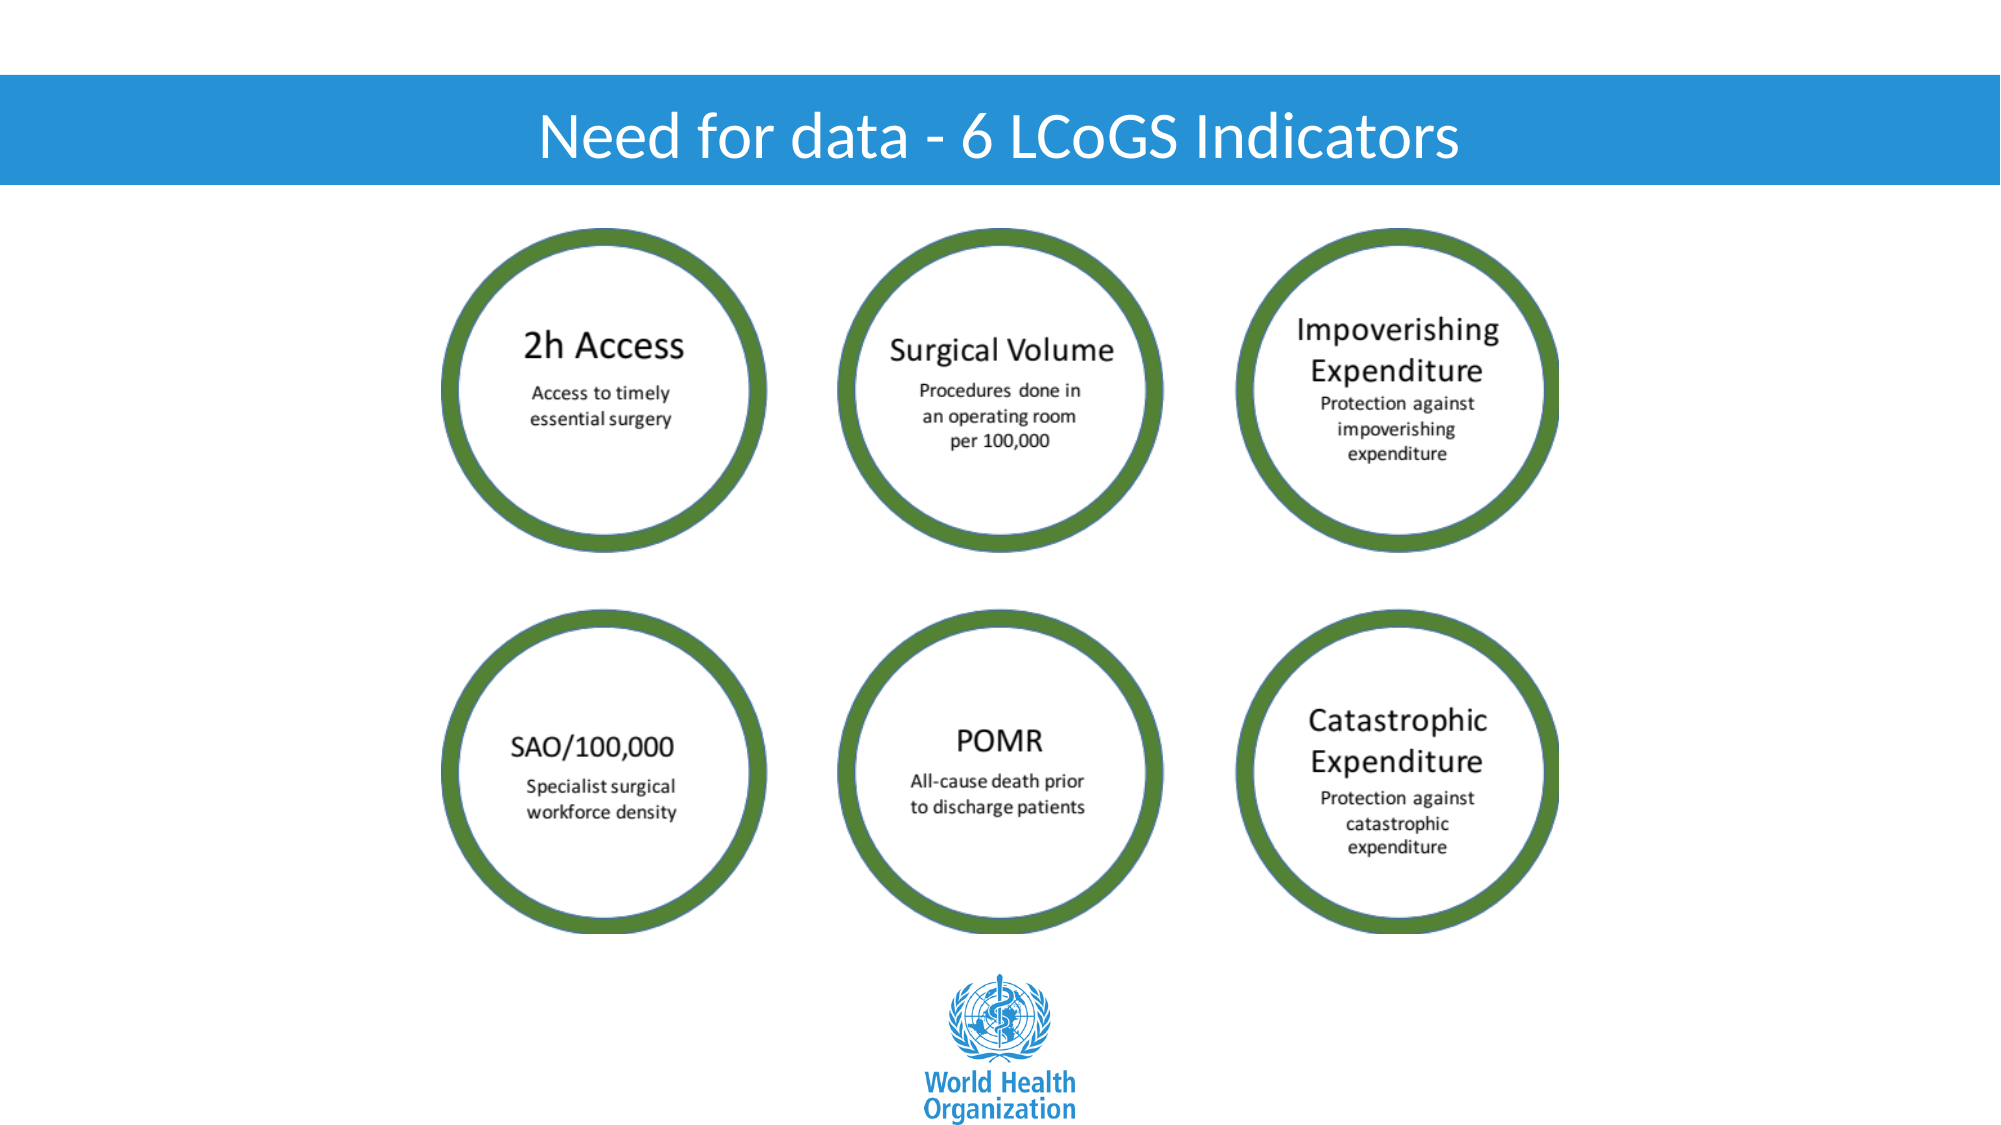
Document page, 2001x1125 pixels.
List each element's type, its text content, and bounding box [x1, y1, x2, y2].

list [441, 228, 1559, 934]
text_box Need for data - 6 LCoGS Indicators [0, 84, 2000, 179]
picture [924, 974, 1075, 1125]
